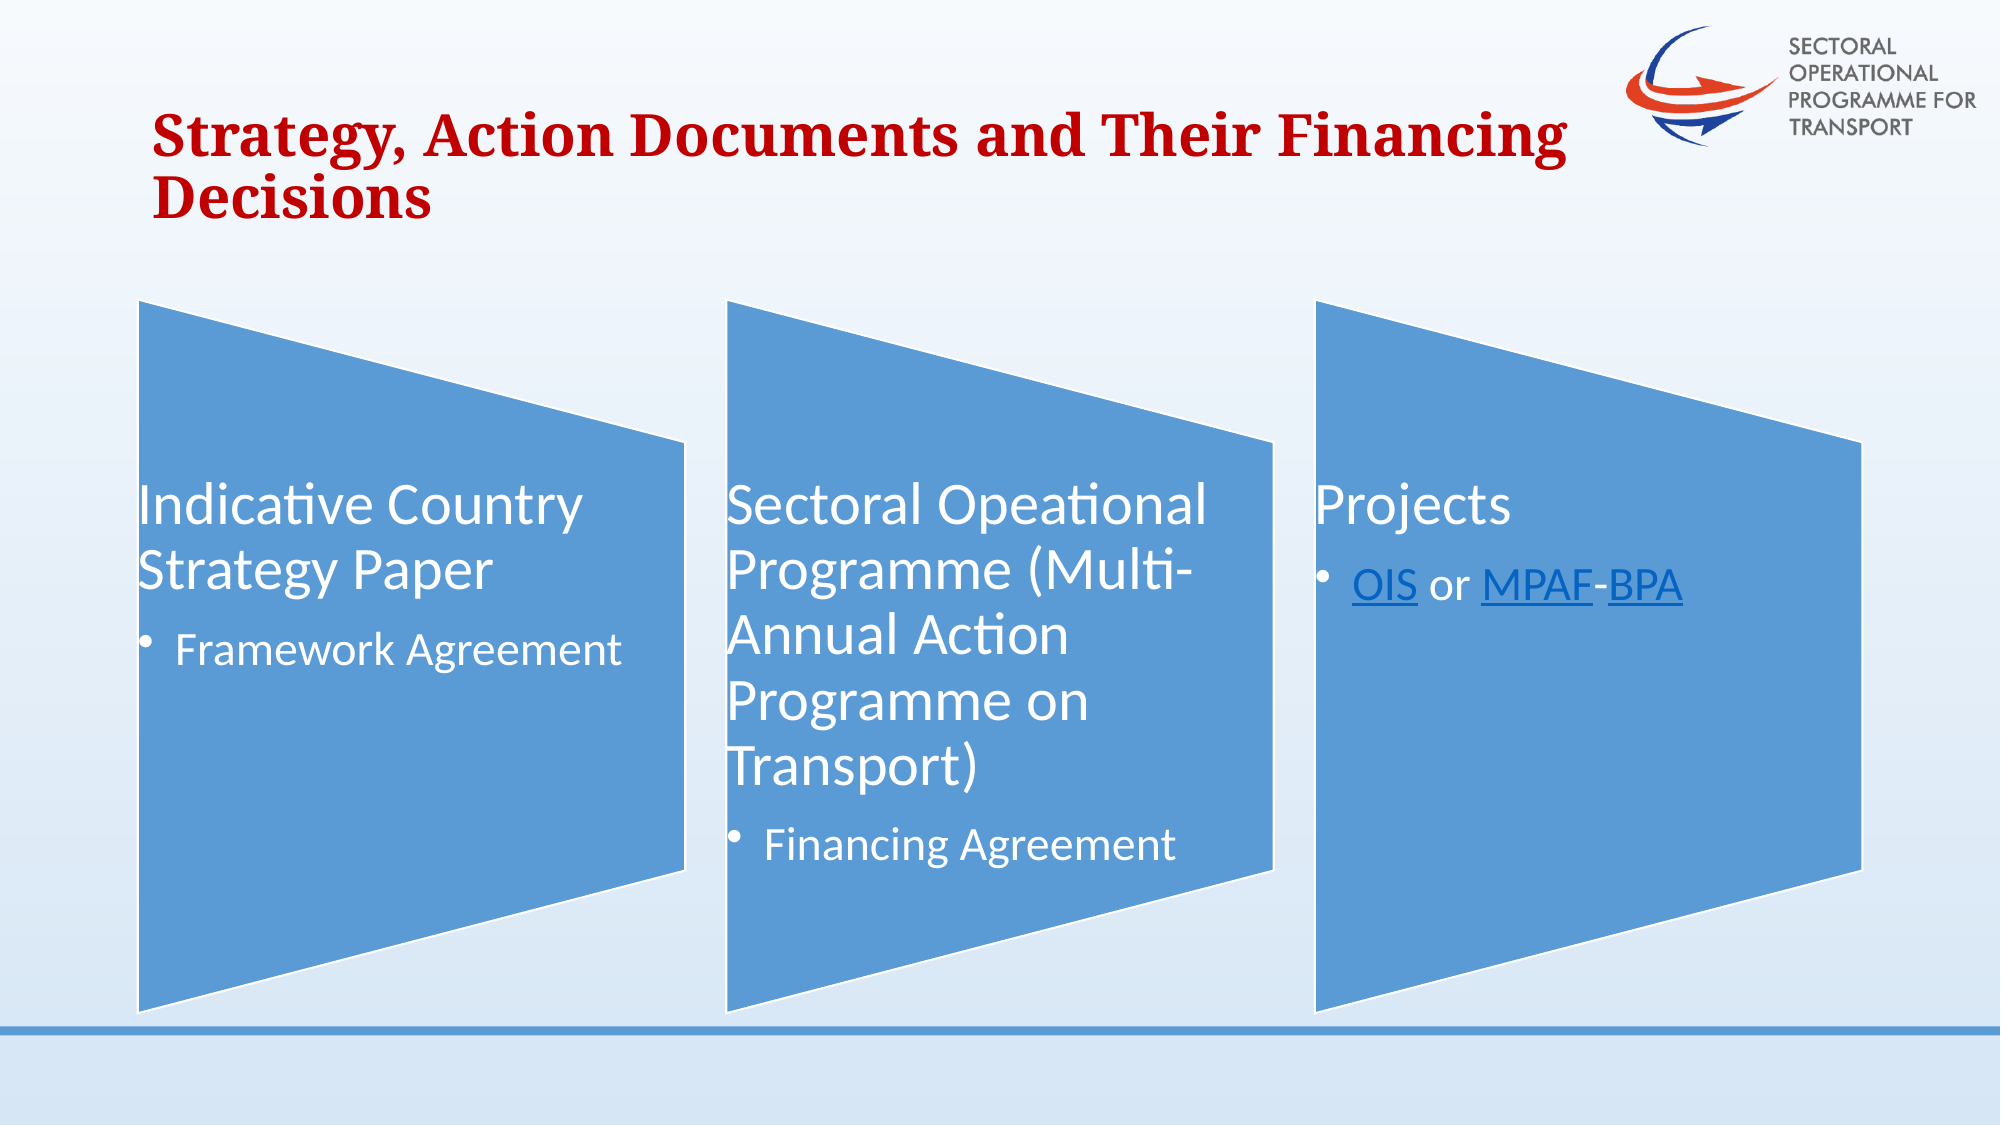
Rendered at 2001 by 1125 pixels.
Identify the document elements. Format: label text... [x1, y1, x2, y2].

picture [1602, 0, 2000, 173]
title Strategy, Action Documents and Their Financing Decisions [137, 59, 1863, 278]
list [137, 299, 1863, 1014]
